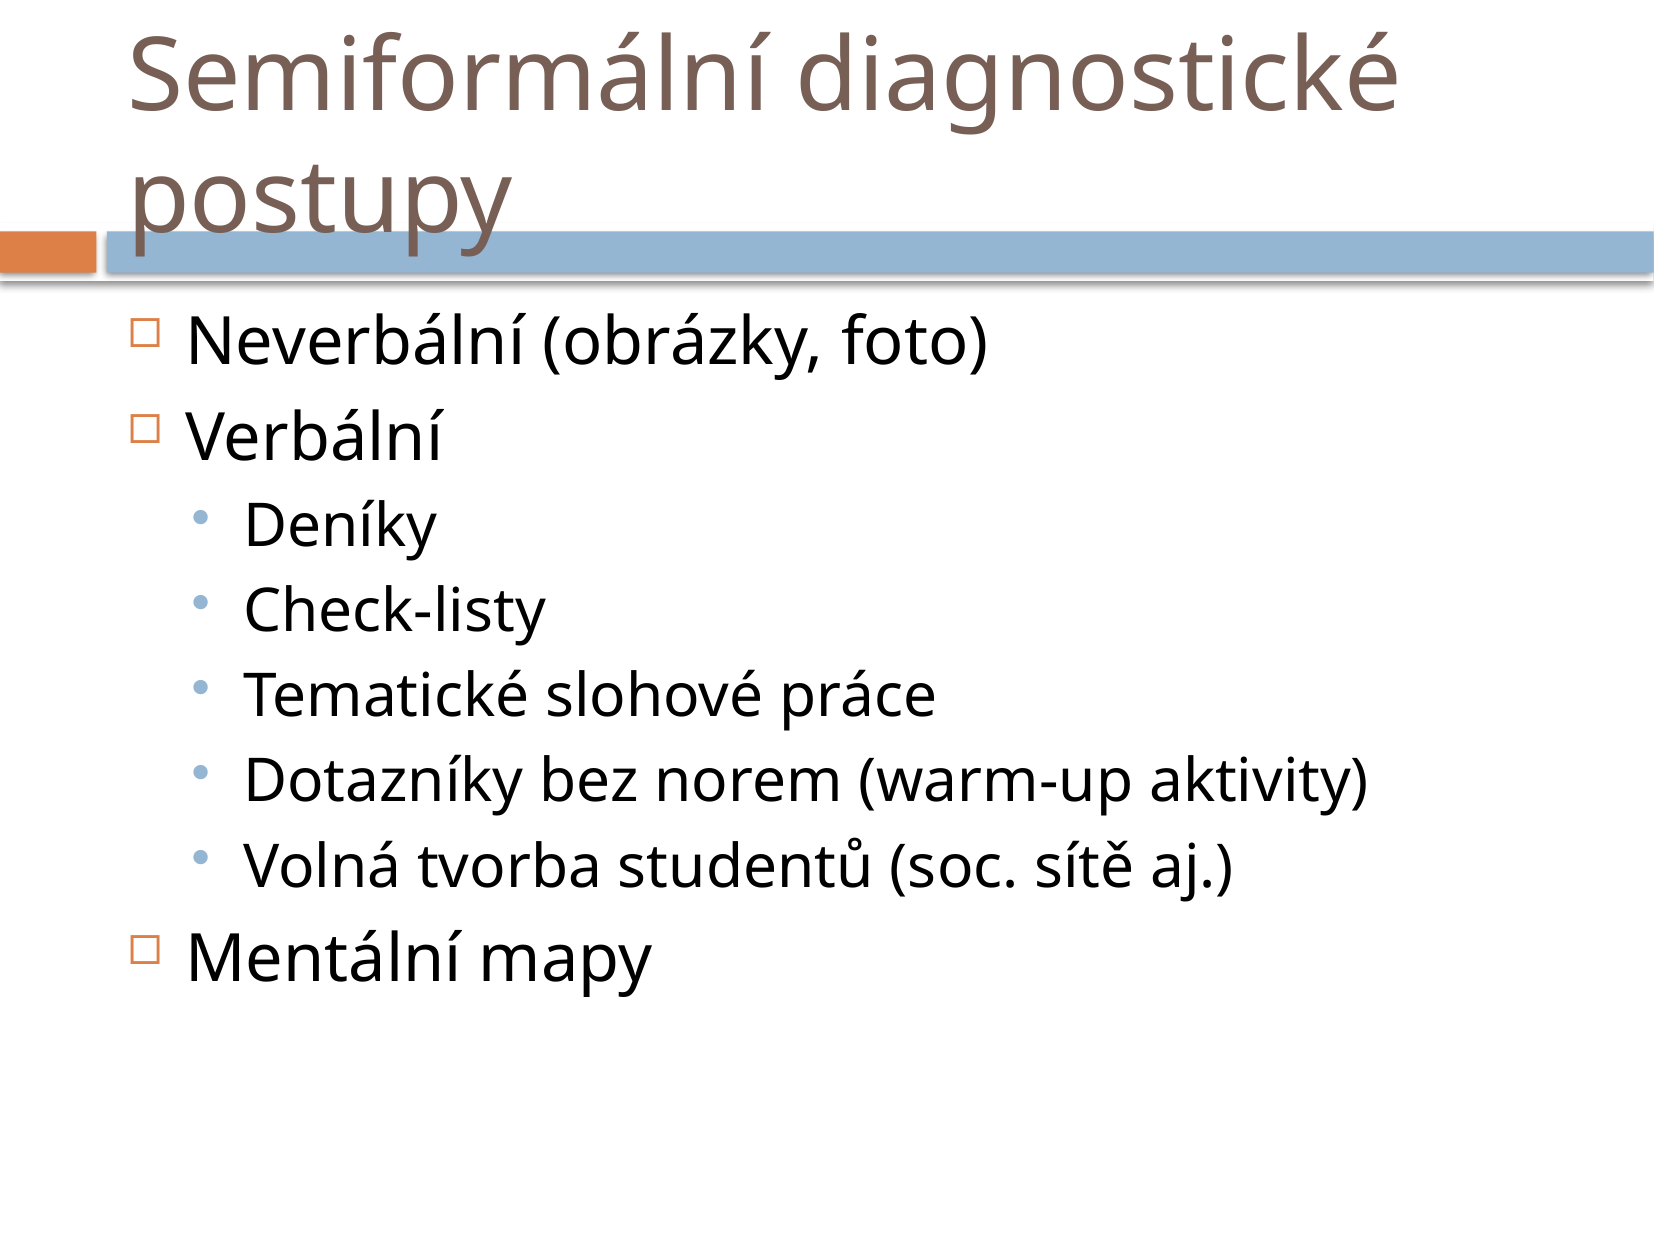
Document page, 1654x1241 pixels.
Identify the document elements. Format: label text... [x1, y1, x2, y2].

list Neverbální (obrázky, foto) Verbální Deníky Check-listy Tematické slohové práce Dotazníky bez norem (warm-up aktivity) Volná tvorba studentů (soc. sítě aj.) Mentální mapy [110, 289, 1586, 1103]
title Semiformální diagnostické postupy [110, 41, 1586, 221]
